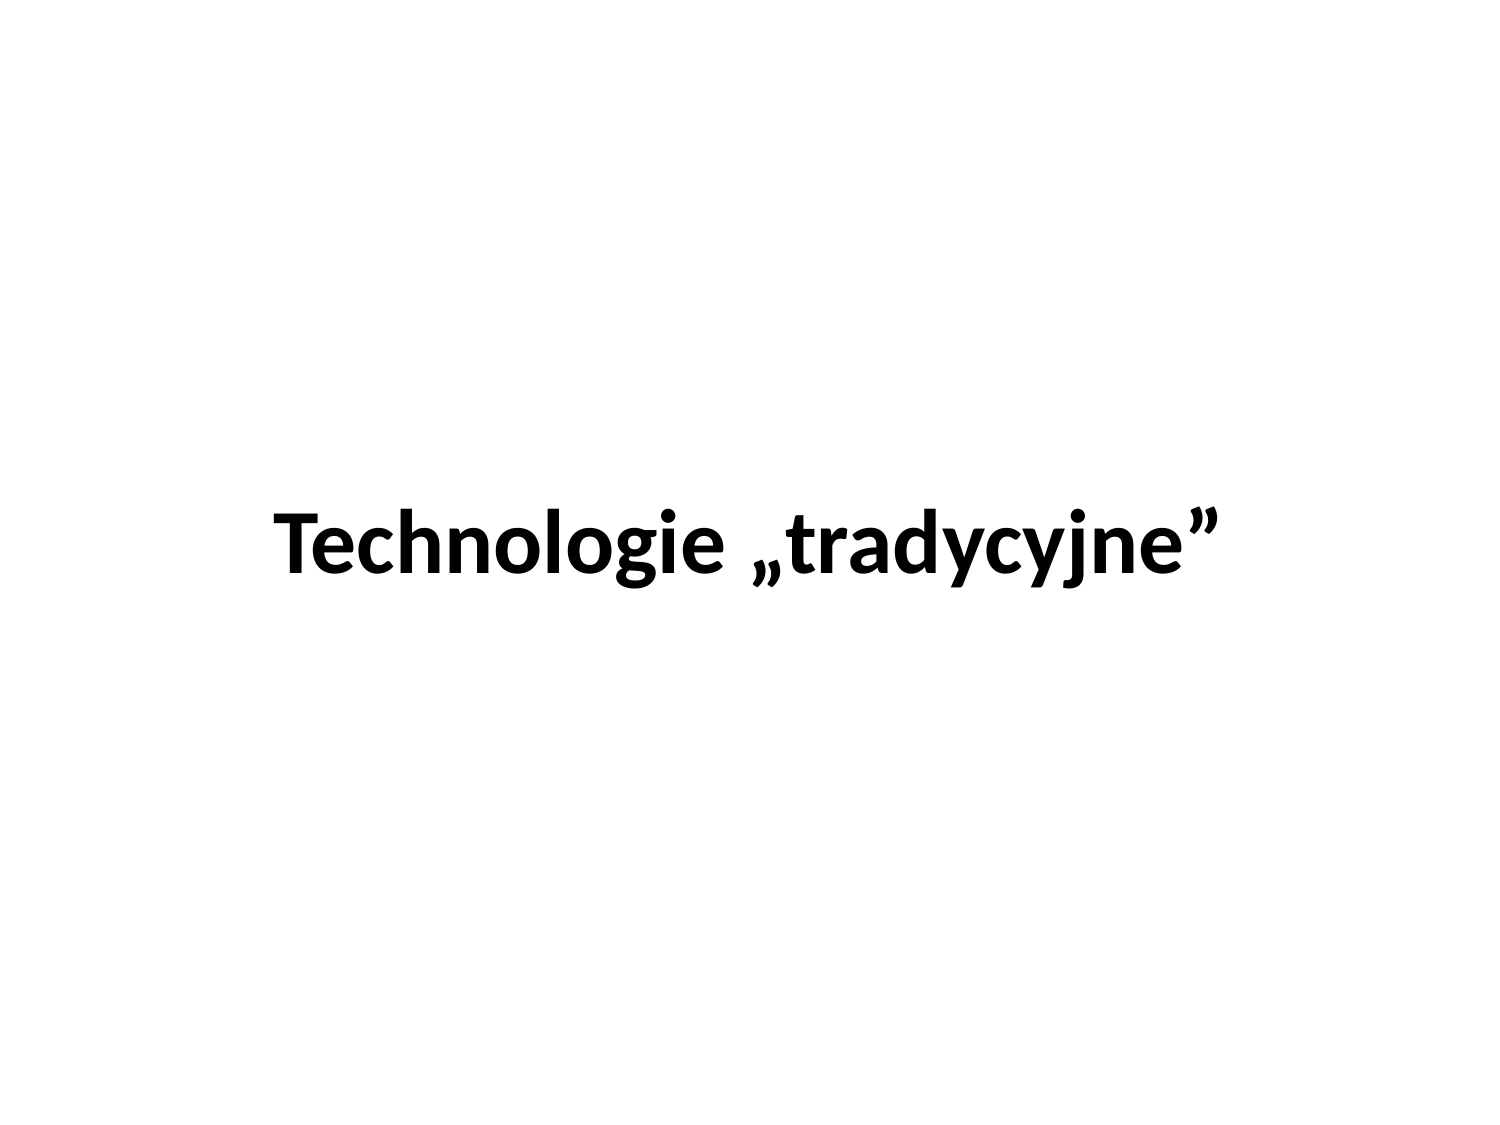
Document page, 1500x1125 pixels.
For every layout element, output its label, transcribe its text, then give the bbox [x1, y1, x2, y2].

text_box Technologie „tradycyjne” [112, 415, 1388, 657]
